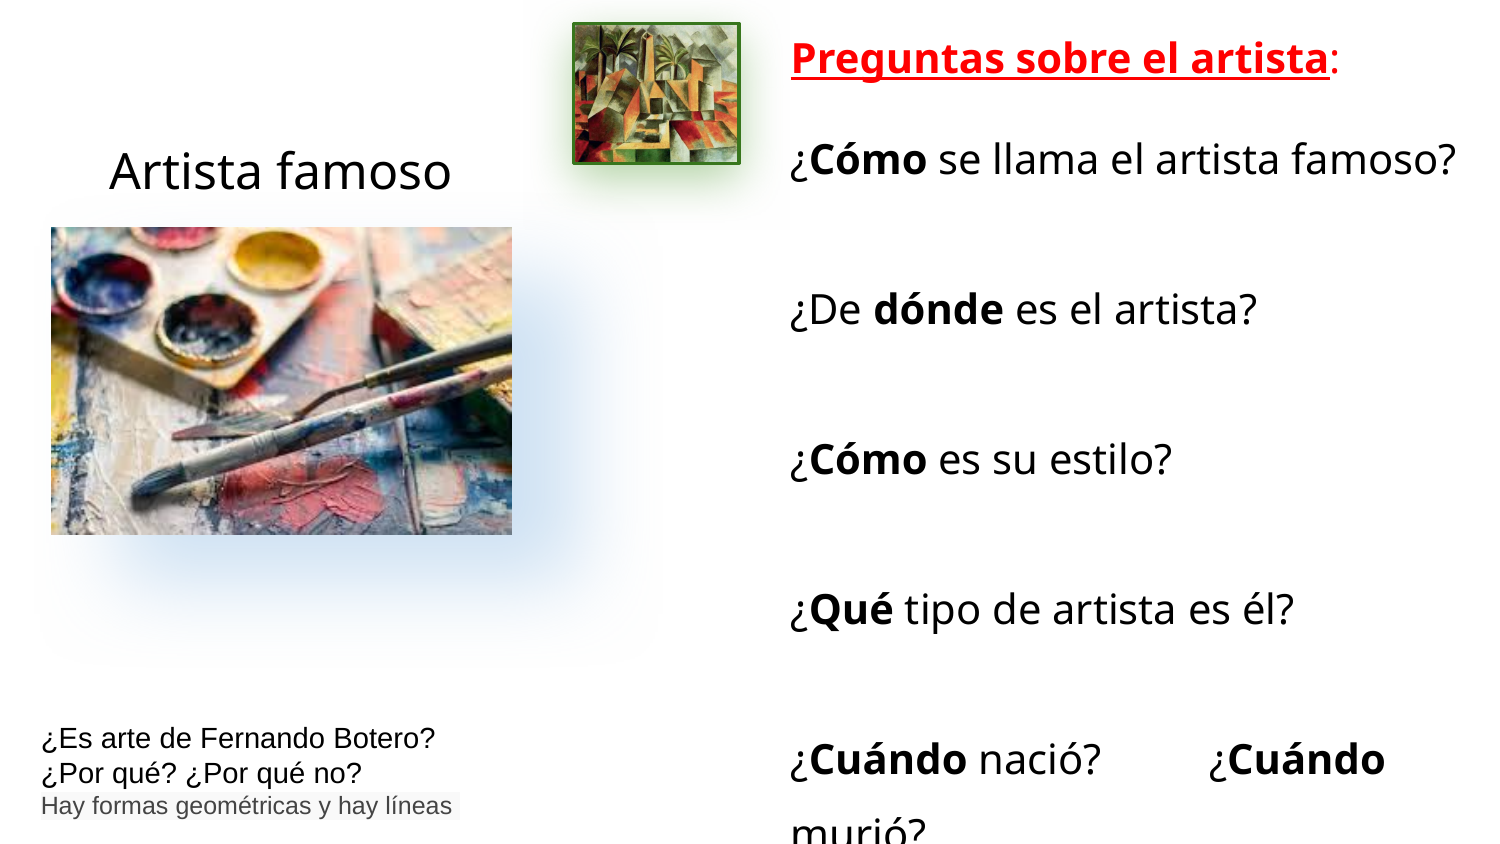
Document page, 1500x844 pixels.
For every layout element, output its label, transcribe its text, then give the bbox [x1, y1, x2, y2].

text_box Preguntas sobre el artista: ¿Cómo se llama el artista famoso? ¿De dónde es el artista? ¿Cómo es su estilo? ¿Qué tipo de artista es él? ¿Cuándo nació? ¿Cuándo murió? [775, 24, 1500, 844]
title Artista famoso [51, 91, 512, 216]
picture [575, 24, 738, 162]
text_box ¿Es arte de Fernando Botero? ¿Por qué? ¿Por qué no? Hay formas geométricas y hay líneas [25, 704, 738, 818]
picture [50, 227, 512, 535]
